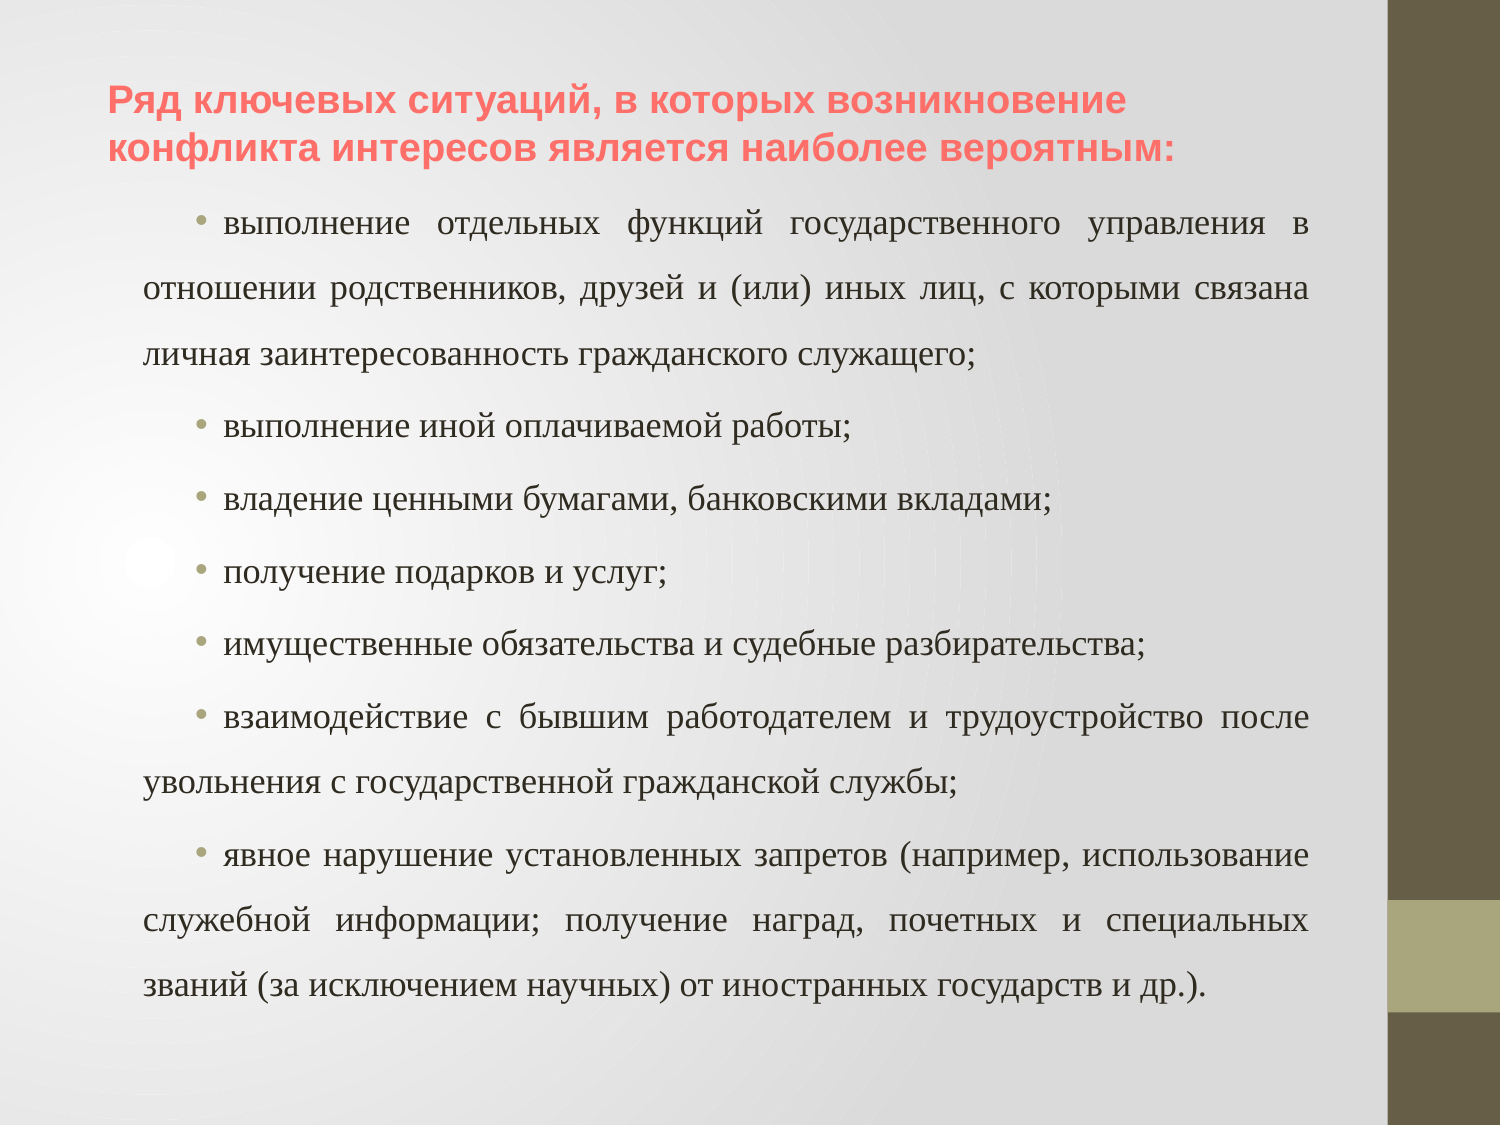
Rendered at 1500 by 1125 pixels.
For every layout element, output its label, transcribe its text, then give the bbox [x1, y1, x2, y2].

list Ряд ключевых ситуаций, в которых возникновение конфликта интересов является наиболее вероятным: выполнение отдельных функций государственного управления в отношении родственников, друзей и (или) иных лиц, с которыми связана личная заинтересованность гражданского служащего; выполнение иной оплачиваемой работы; владение ценными бумагами, банковскими вкладами; получение подарков и услуг; имущественные обязательства и судебные разбирательства; взаимодействие с бывшим работодателем и трудоустройство после увольнения с государственной гражданской службы; явное нарушение установленных запретов (например, использование служебной информации; получение наград, почетных и специальных званий (за исключением научных) от иностранных государств и др.). [75, 66, 1325, 1050]
